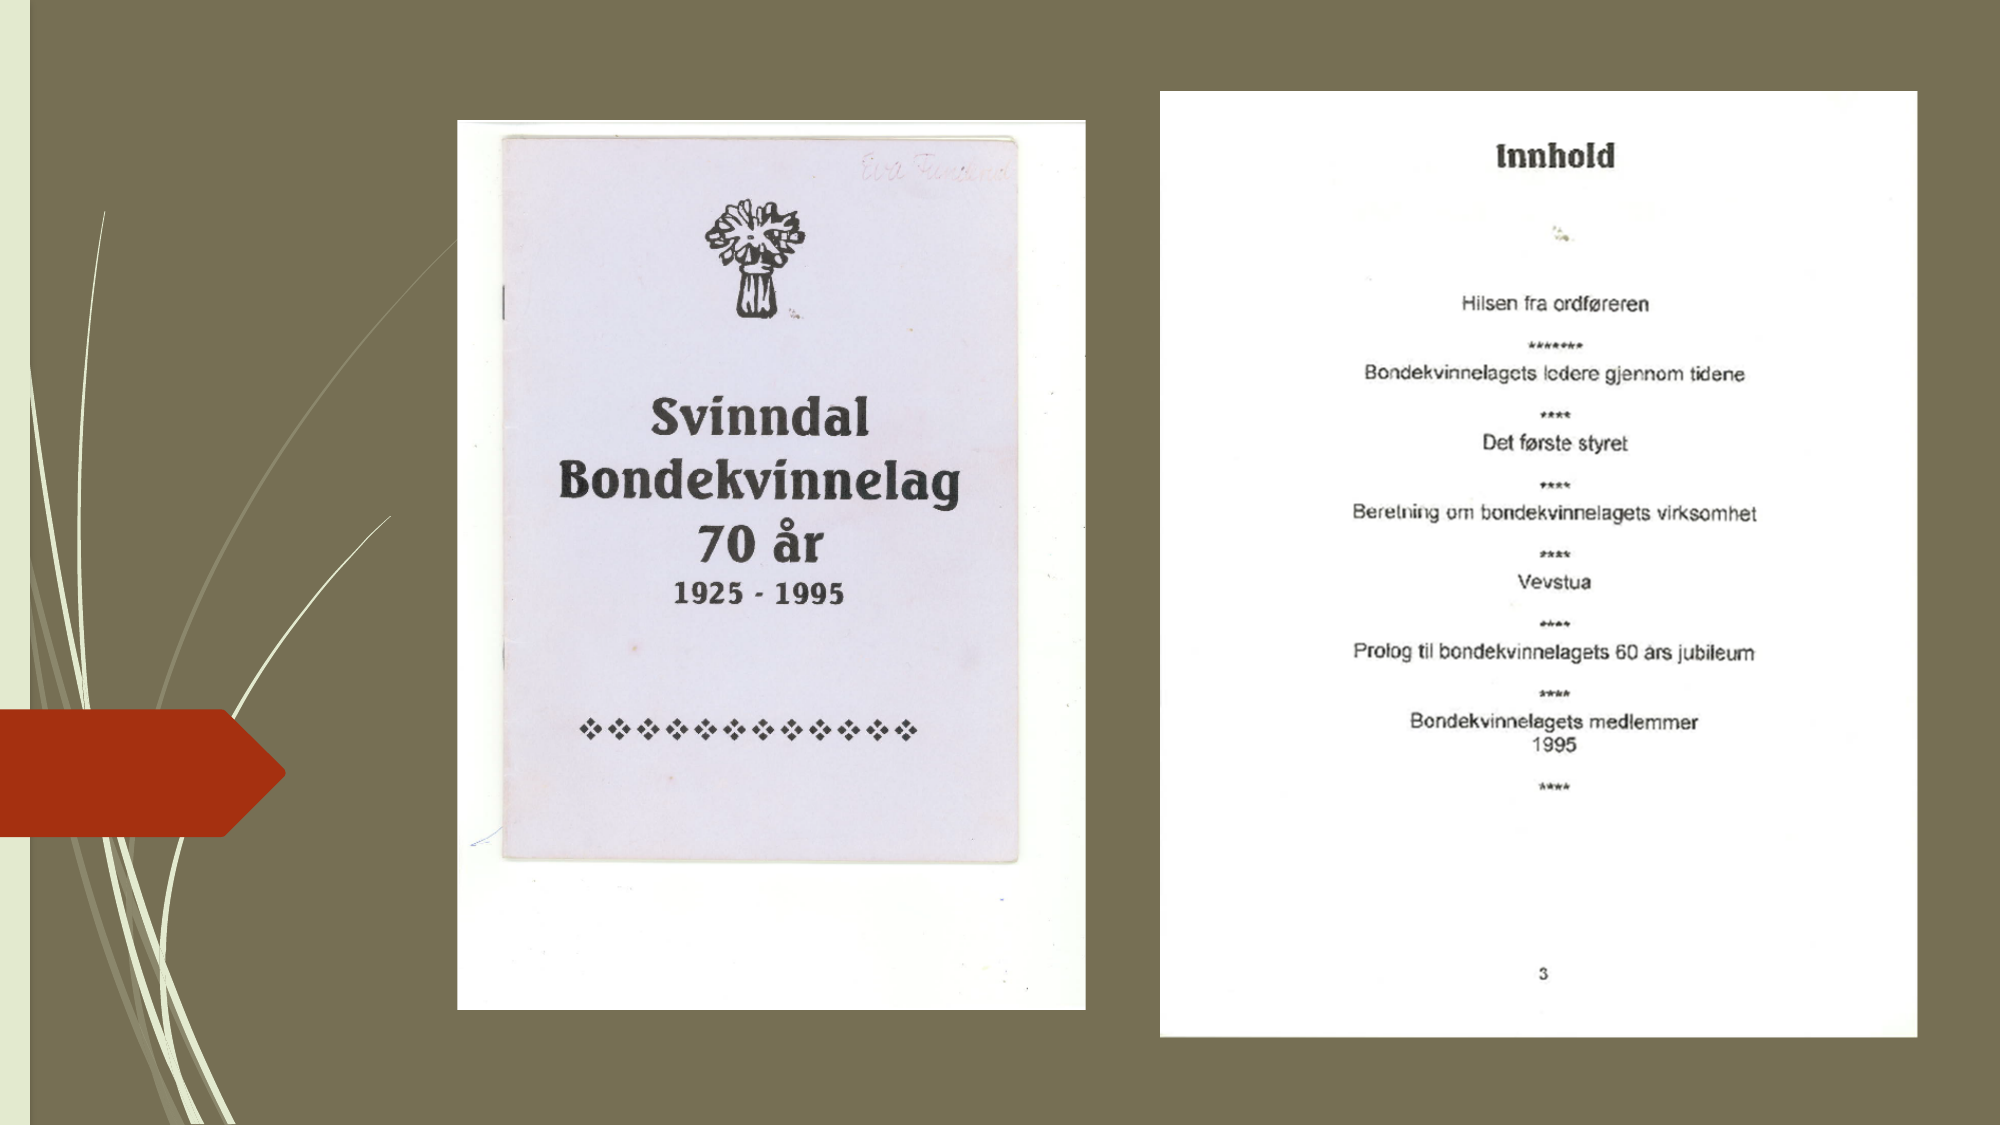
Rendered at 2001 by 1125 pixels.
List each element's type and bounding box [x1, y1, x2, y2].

text_box [457, 120, 1086, 1010]
picture [1160, 91, 1920, 1039]
